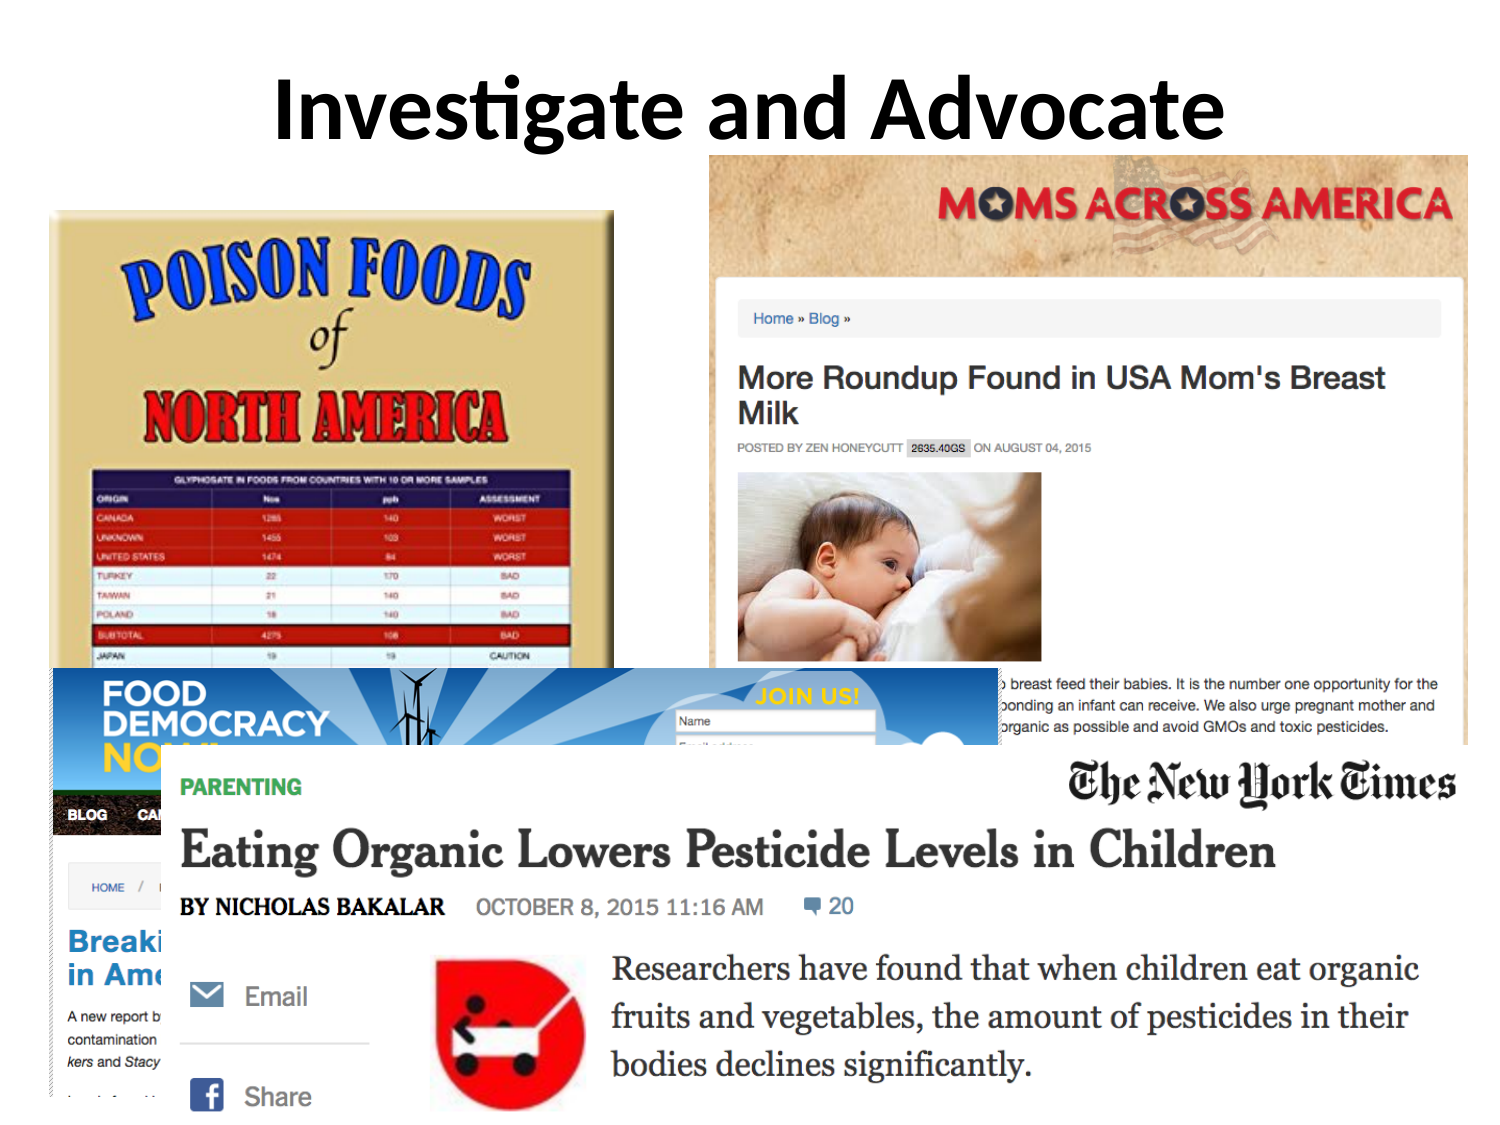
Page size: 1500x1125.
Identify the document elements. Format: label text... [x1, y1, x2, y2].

title Investigate and Advocate [75, 8, 1425, 197]
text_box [161, 745, 1468, 1125]
picture [48, 154, 1468, 1098]
